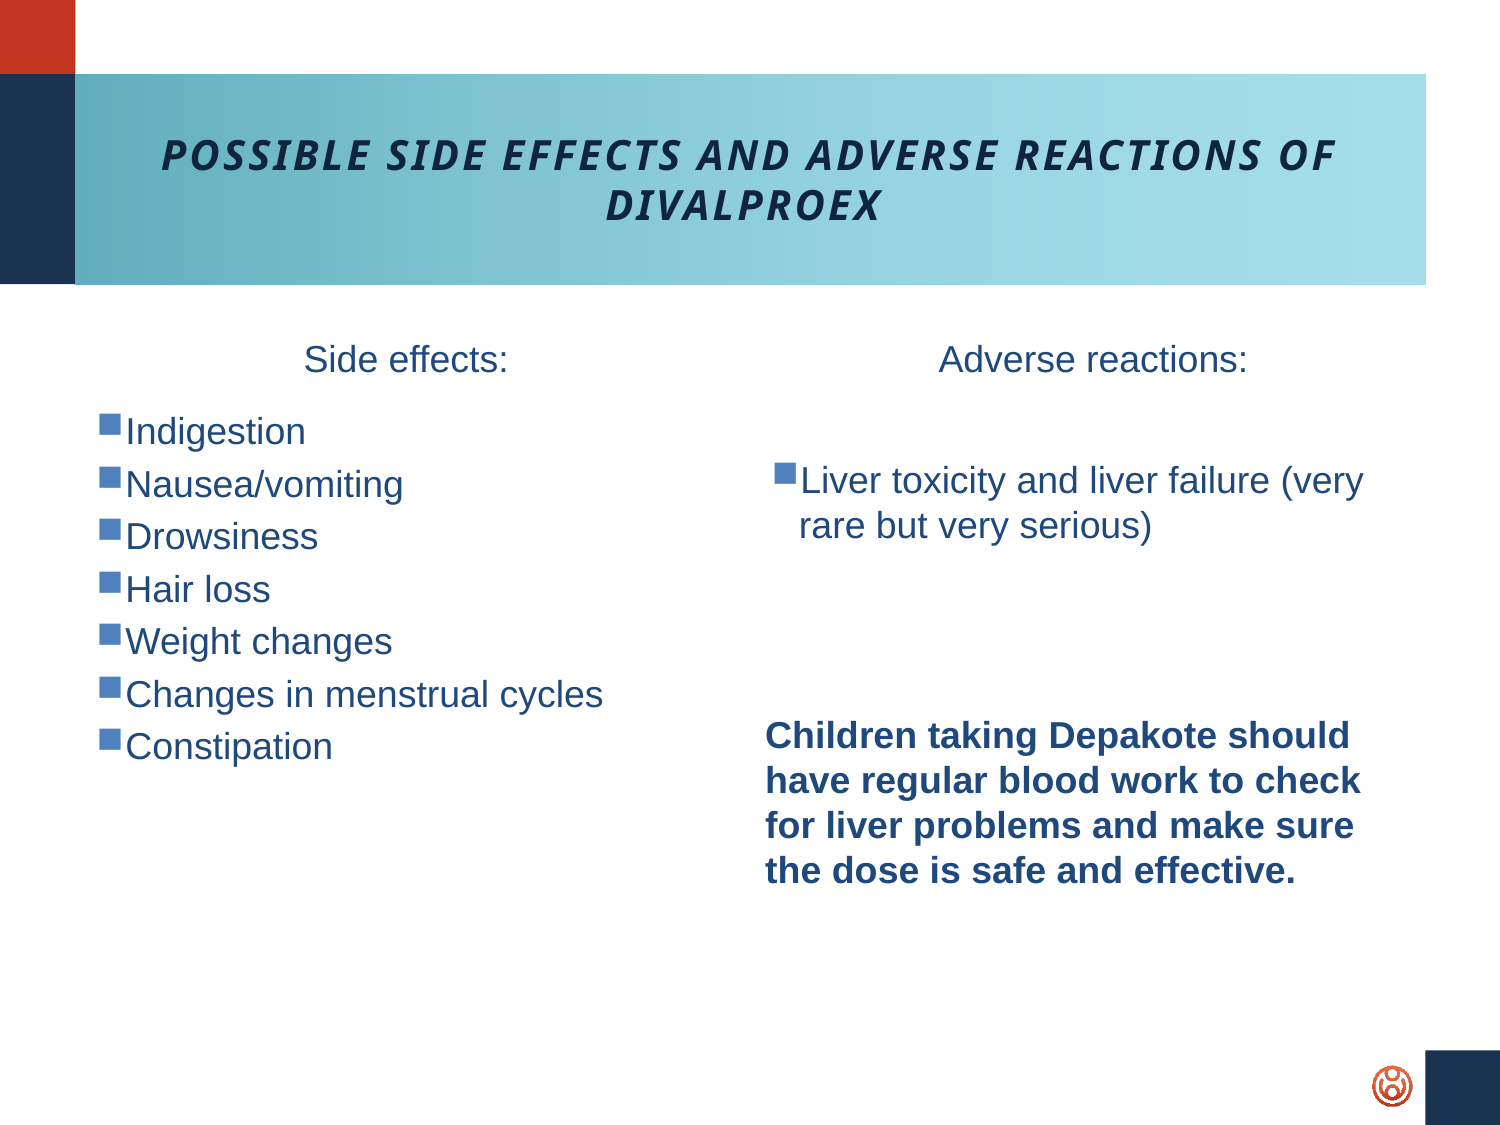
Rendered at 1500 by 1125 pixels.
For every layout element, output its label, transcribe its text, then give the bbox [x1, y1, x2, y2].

picture [1371, 1065, 1413, 1107]
list Liver toxicity and liver failure (very rare but very serious) Children taking Depakote should have regular blood work to check for liver problems and make sure the dose is safe and effective. [750, 448, 1388, 903]
title Possible Side Effects and Adverse Reactions of Divalproex [74, 74, 1425, 284]
list Adverse reactions: [761, 282, 1425, 388]
list Side effects: [75, 282, 738, 388]
list Indigestion Nausea/vomiting Drowsiness Hair loss Weight changes Changes in menstrual cycles Constipation [75, 399, 738, 1005]
